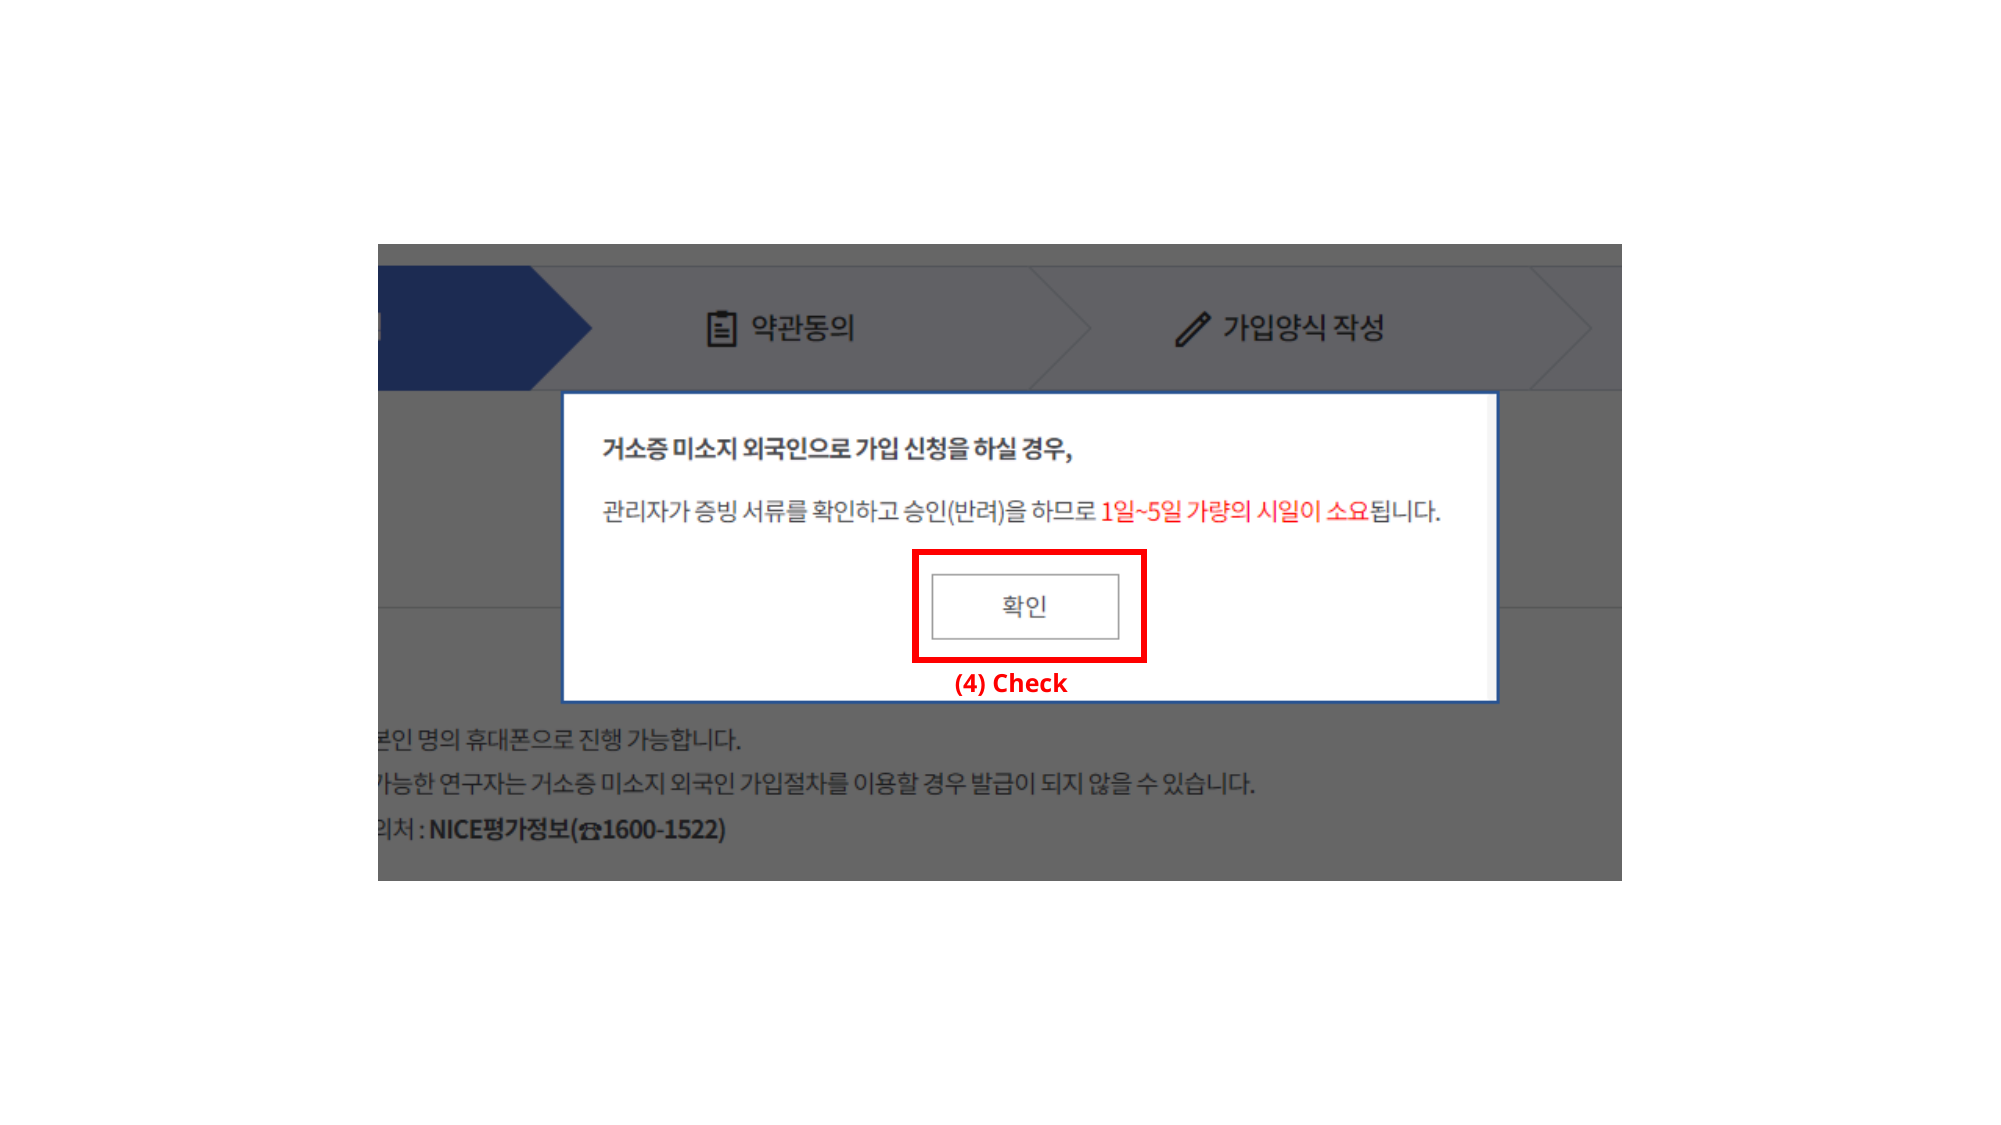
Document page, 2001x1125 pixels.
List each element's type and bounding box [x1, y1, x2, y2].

picture [378, 244, 1622, 881]
